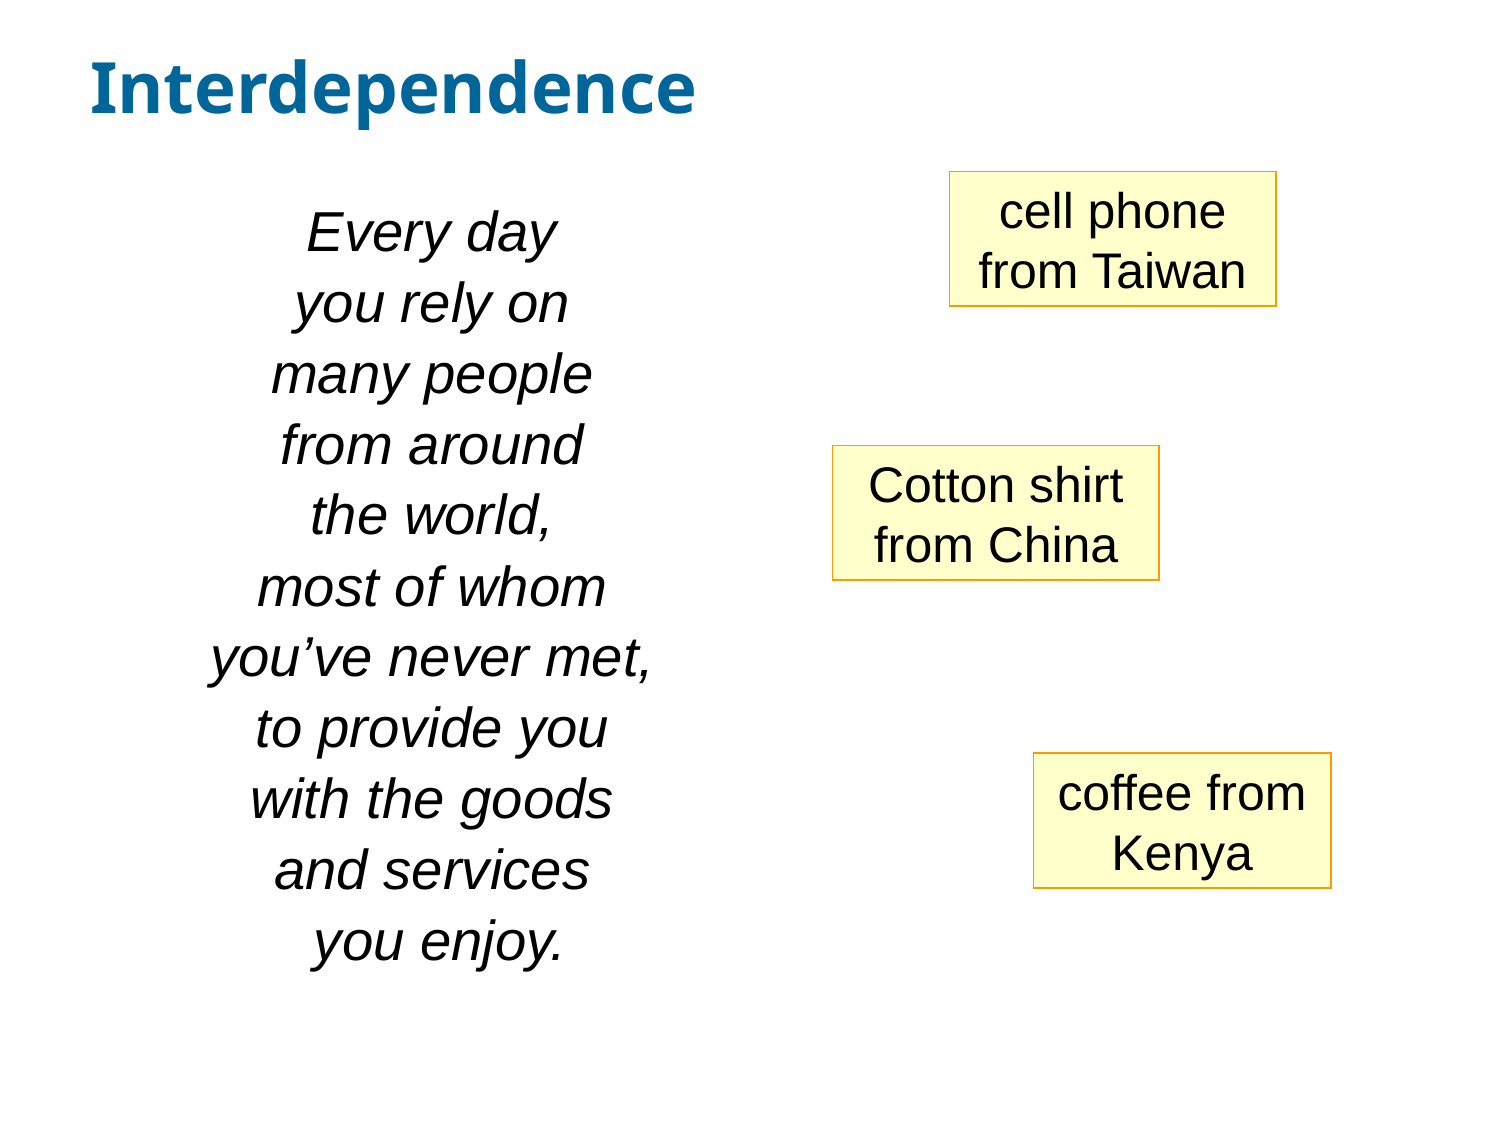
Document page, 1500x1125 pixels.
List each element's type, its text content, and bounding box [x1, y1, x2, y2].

text_box Cotton shirt from China [832, 445, 1160, 581]
text_box coffee from Kenya [1033, 753, 1332, 888]
text_box cell phone from Taiwan [949, 171, 1276, 307]
title Interdependence [74, 31, 1426, 139]
list Every day you rely on many people from around the world, most of whom you’ve never met, to provide you with the goods and services you enjoy. [100, 184, 781, 1021]
